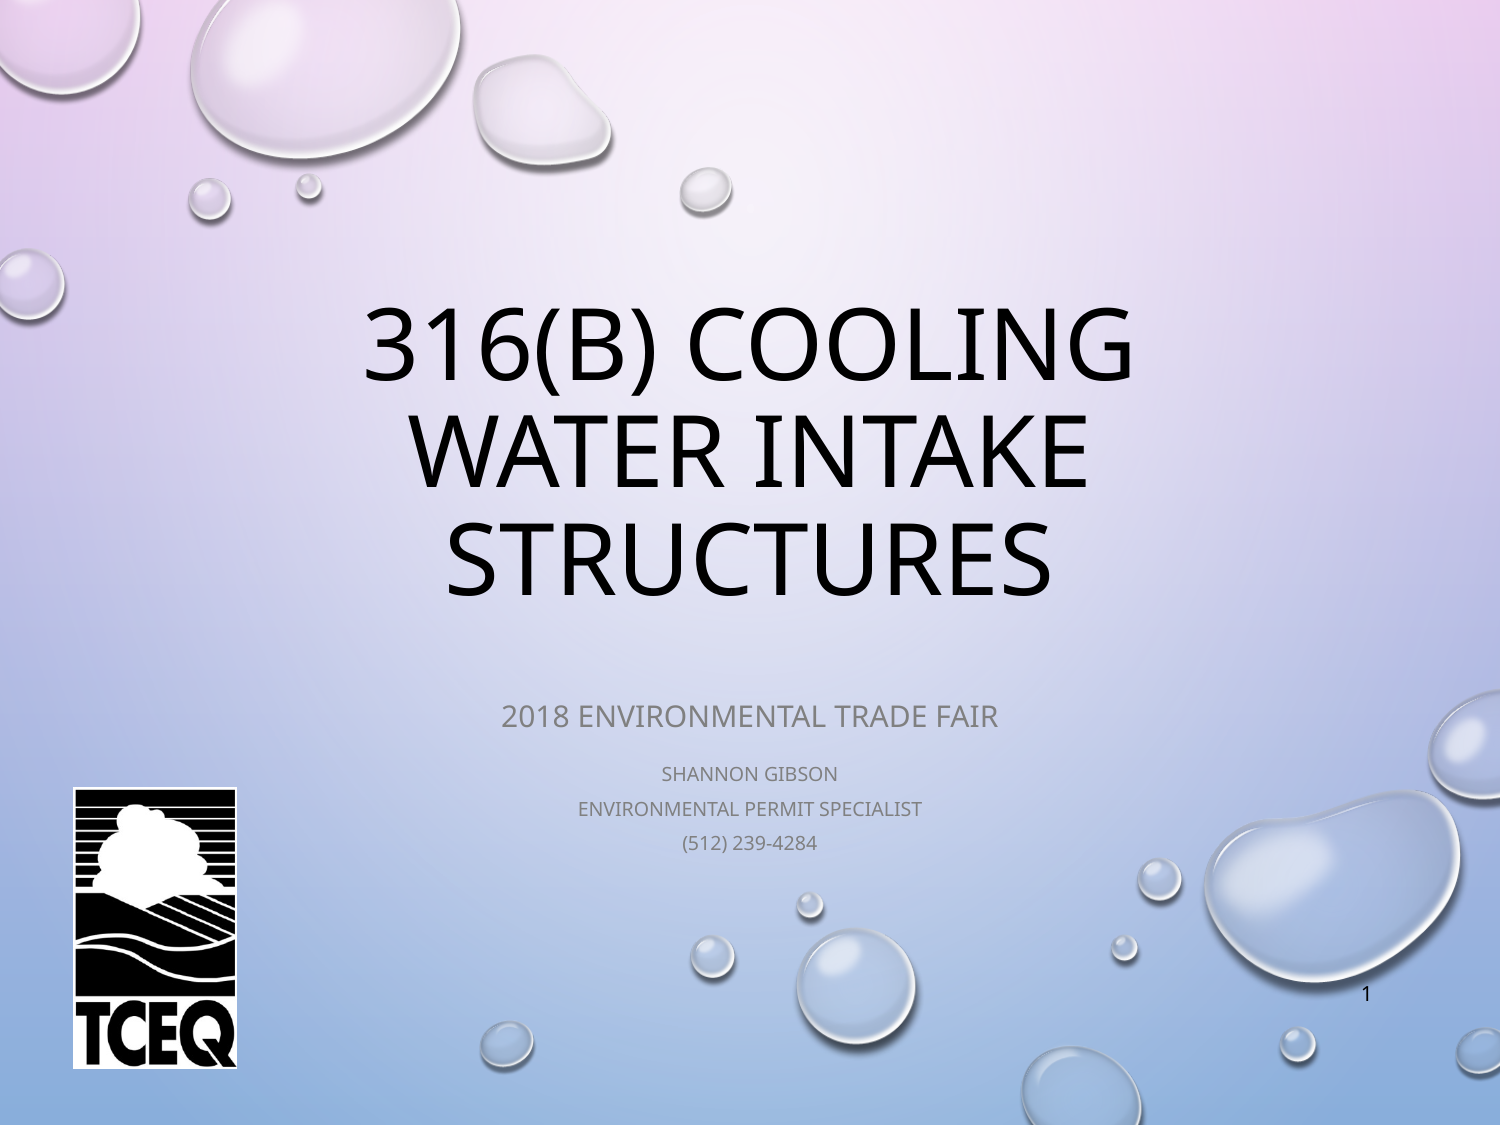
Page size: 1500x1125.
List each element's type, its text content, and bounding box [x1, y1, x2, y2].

slide_number 1 [1293, 965, 1388, 1025]
subtitle 2018 Environmental trade fair Shannon GIBSON Environmental Permit Specialist (512) 239-4284 [215, 637, 1285, 863]
title 316(B) COOLING WATER INTAKE STRUCTURES [215, 213, 1285, 625]
picture [0, 0, 1500, 1125]
